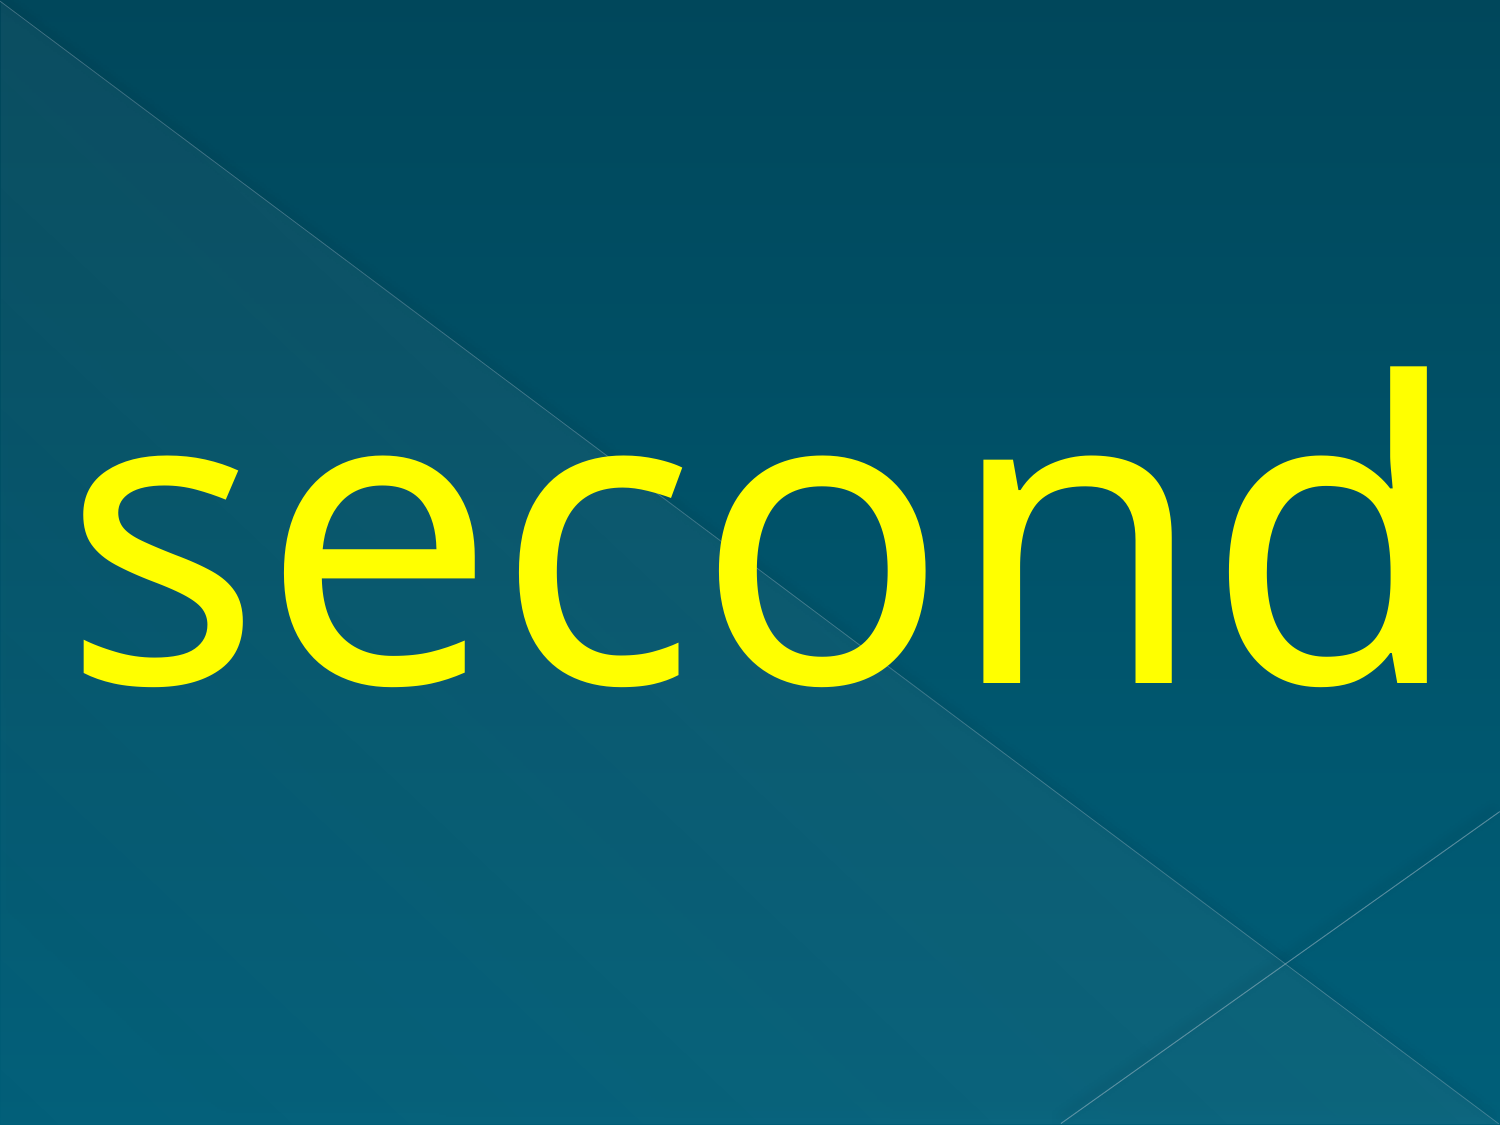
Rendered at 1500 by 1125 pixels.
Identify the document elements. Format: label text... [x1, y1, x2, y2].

text_box second [37, 259, 1488, 775]
